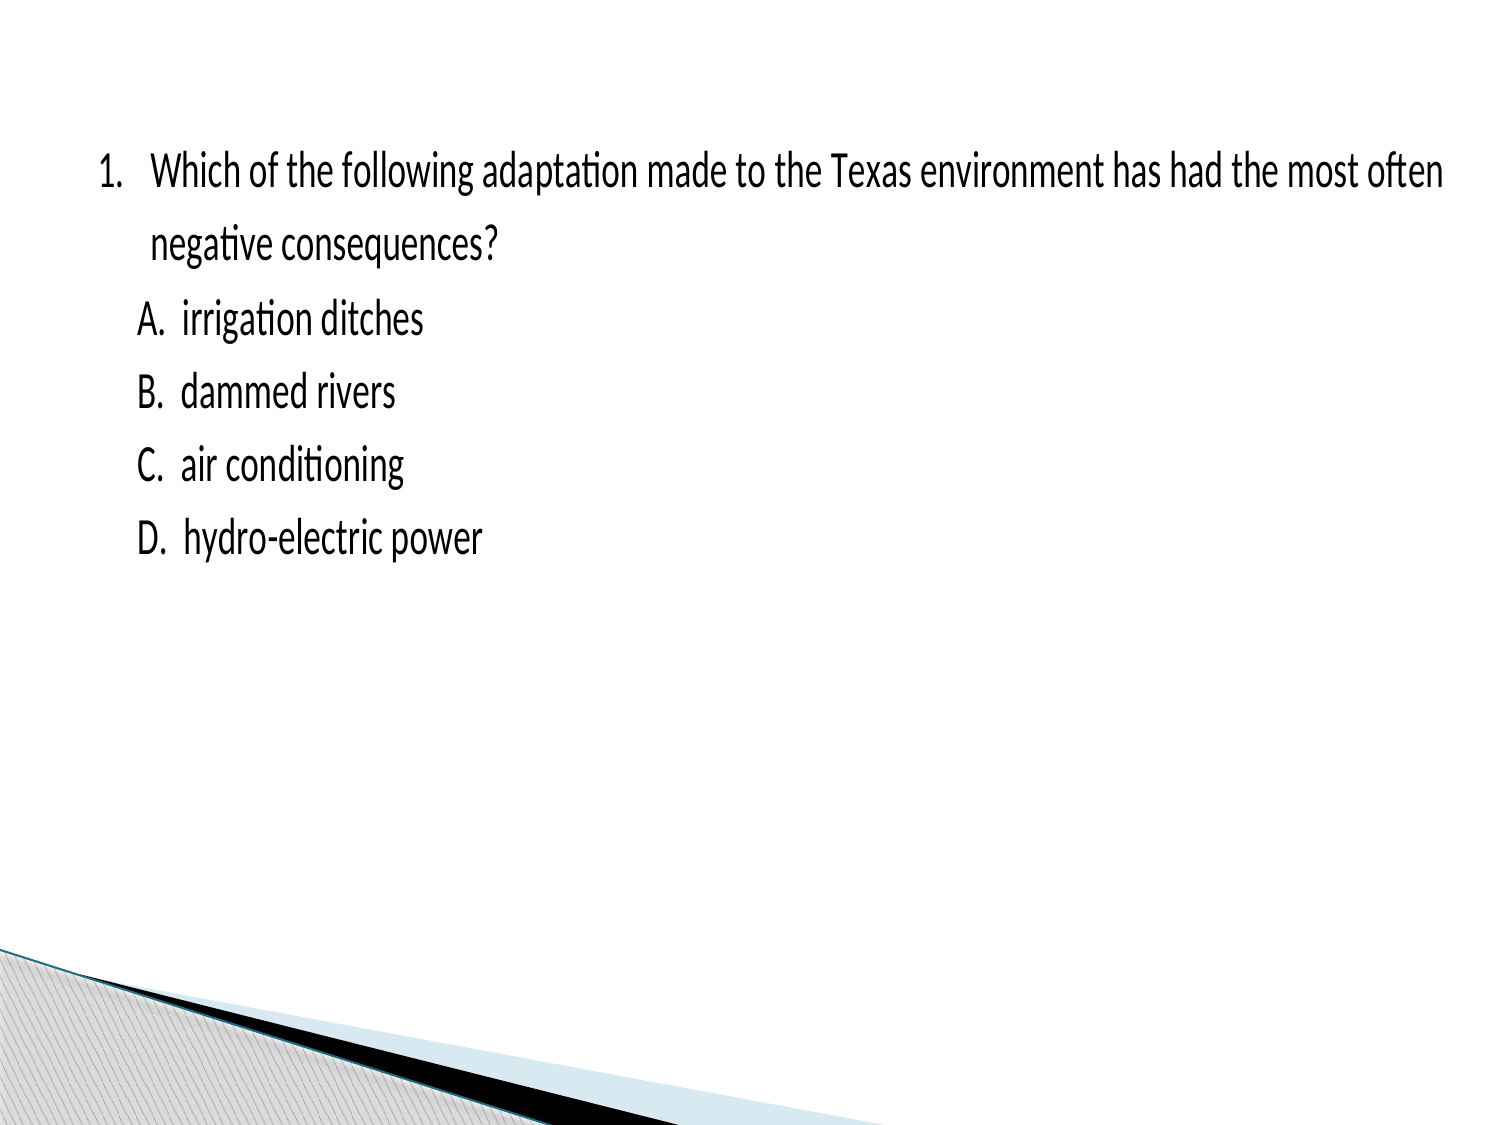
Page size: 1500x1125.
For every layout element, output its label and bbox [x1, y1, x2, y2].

list [24, 137, 1496, 763]
